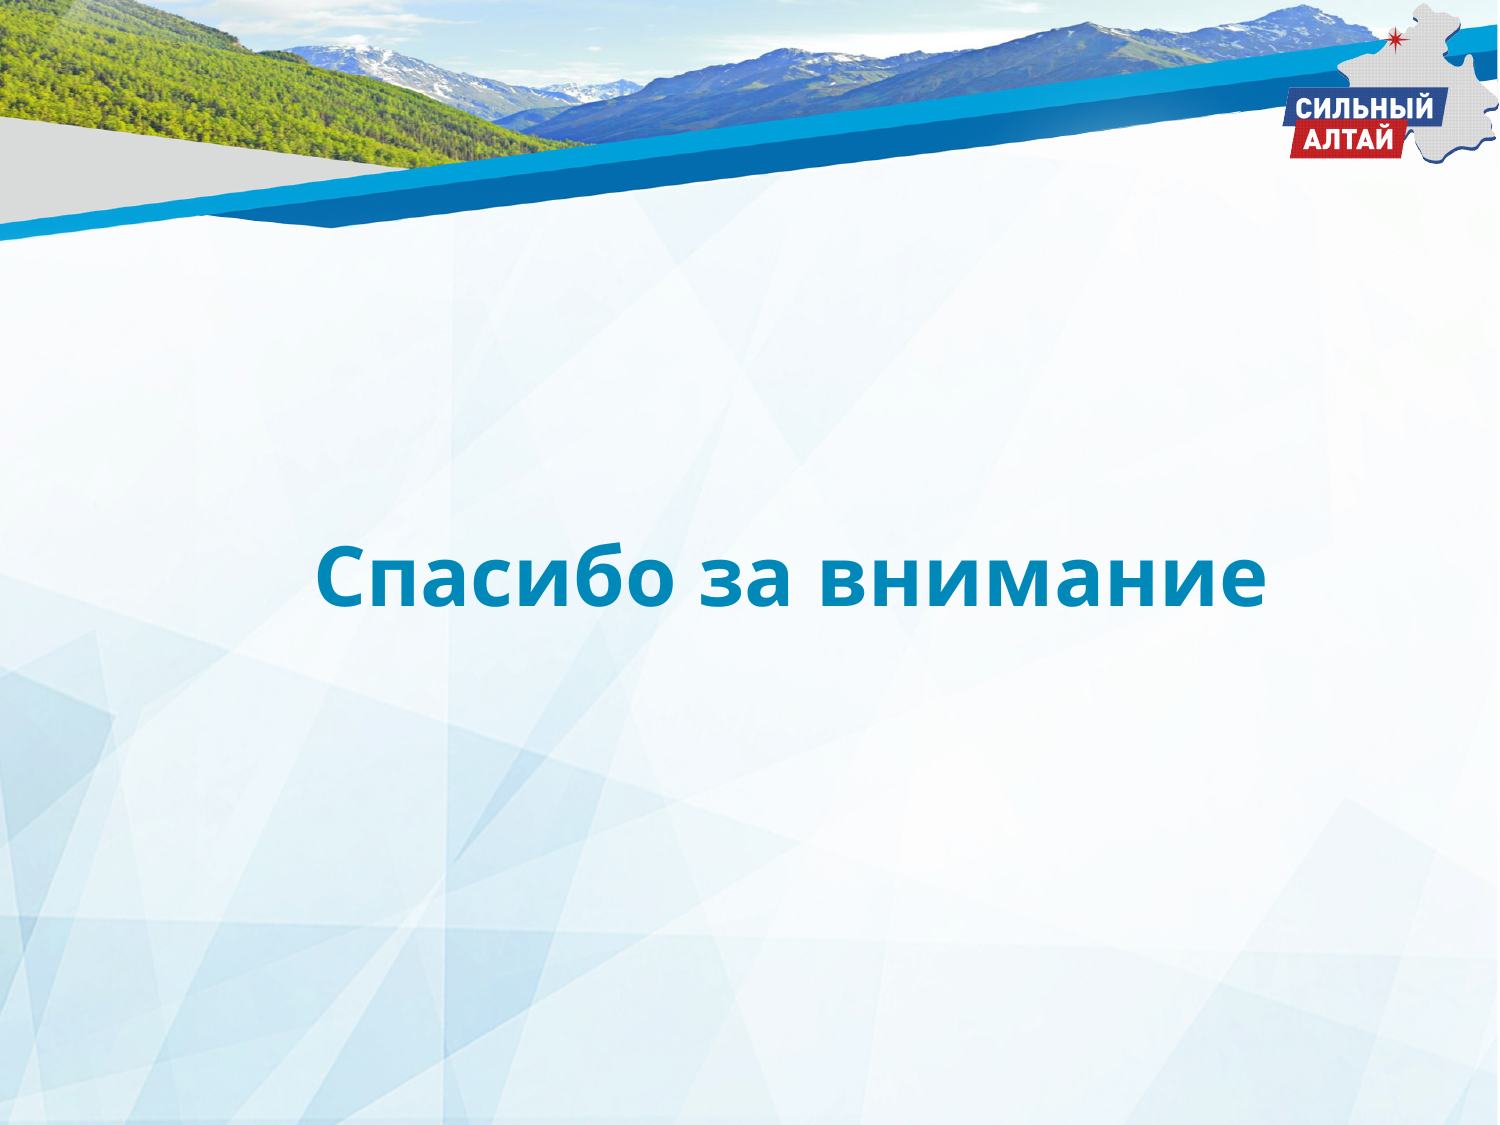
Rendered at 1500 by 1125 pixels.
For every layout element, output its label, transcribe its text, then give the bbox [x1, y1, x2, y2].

picture [0, 0, 1499, 1125]
text_box Спасибо за внимание [230, 515, 1353, 630]
